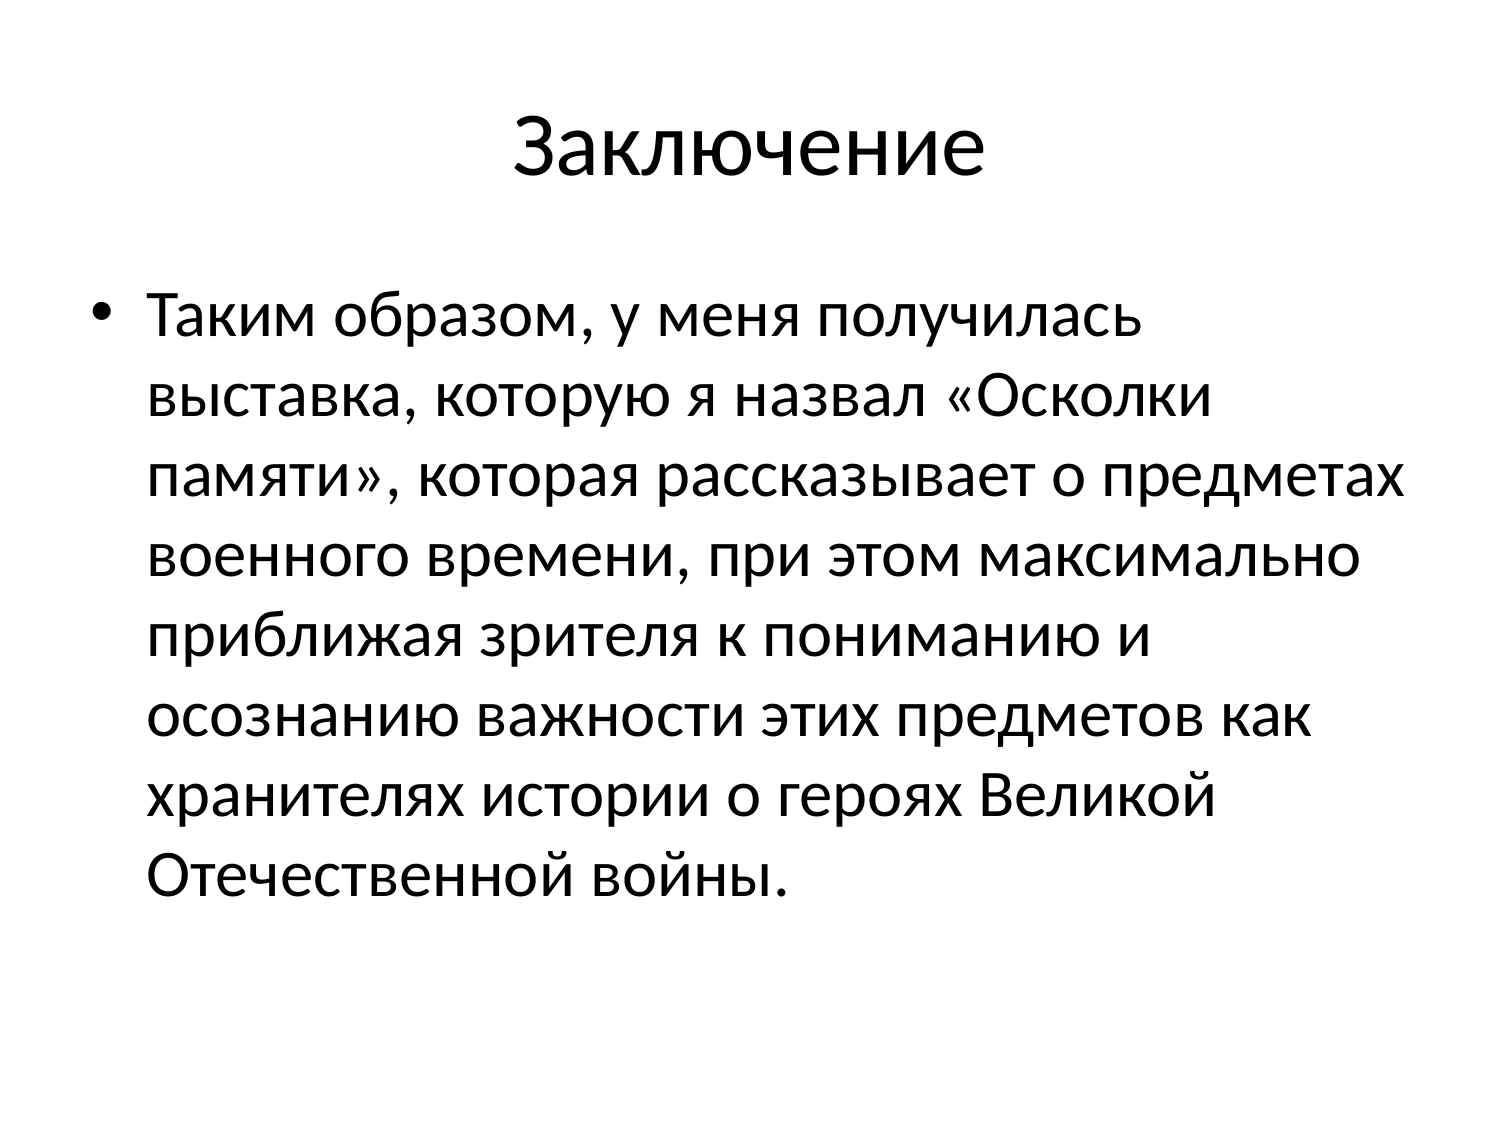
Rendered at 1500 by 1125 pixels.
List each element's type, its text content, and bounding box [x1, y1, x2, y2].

title Заключение [75, 45, 1425, 233]
list Таким образом, у меня получилась выставка, которую я назвал «Осколки памяти», которая рассказывает о предметах военного времени, при этом максимально приближая зрителя к пониманию и осознанию важности этих предметов как хранителях истории о героях Великой Отечественной войны. [75, 262, 1425, 1005]
